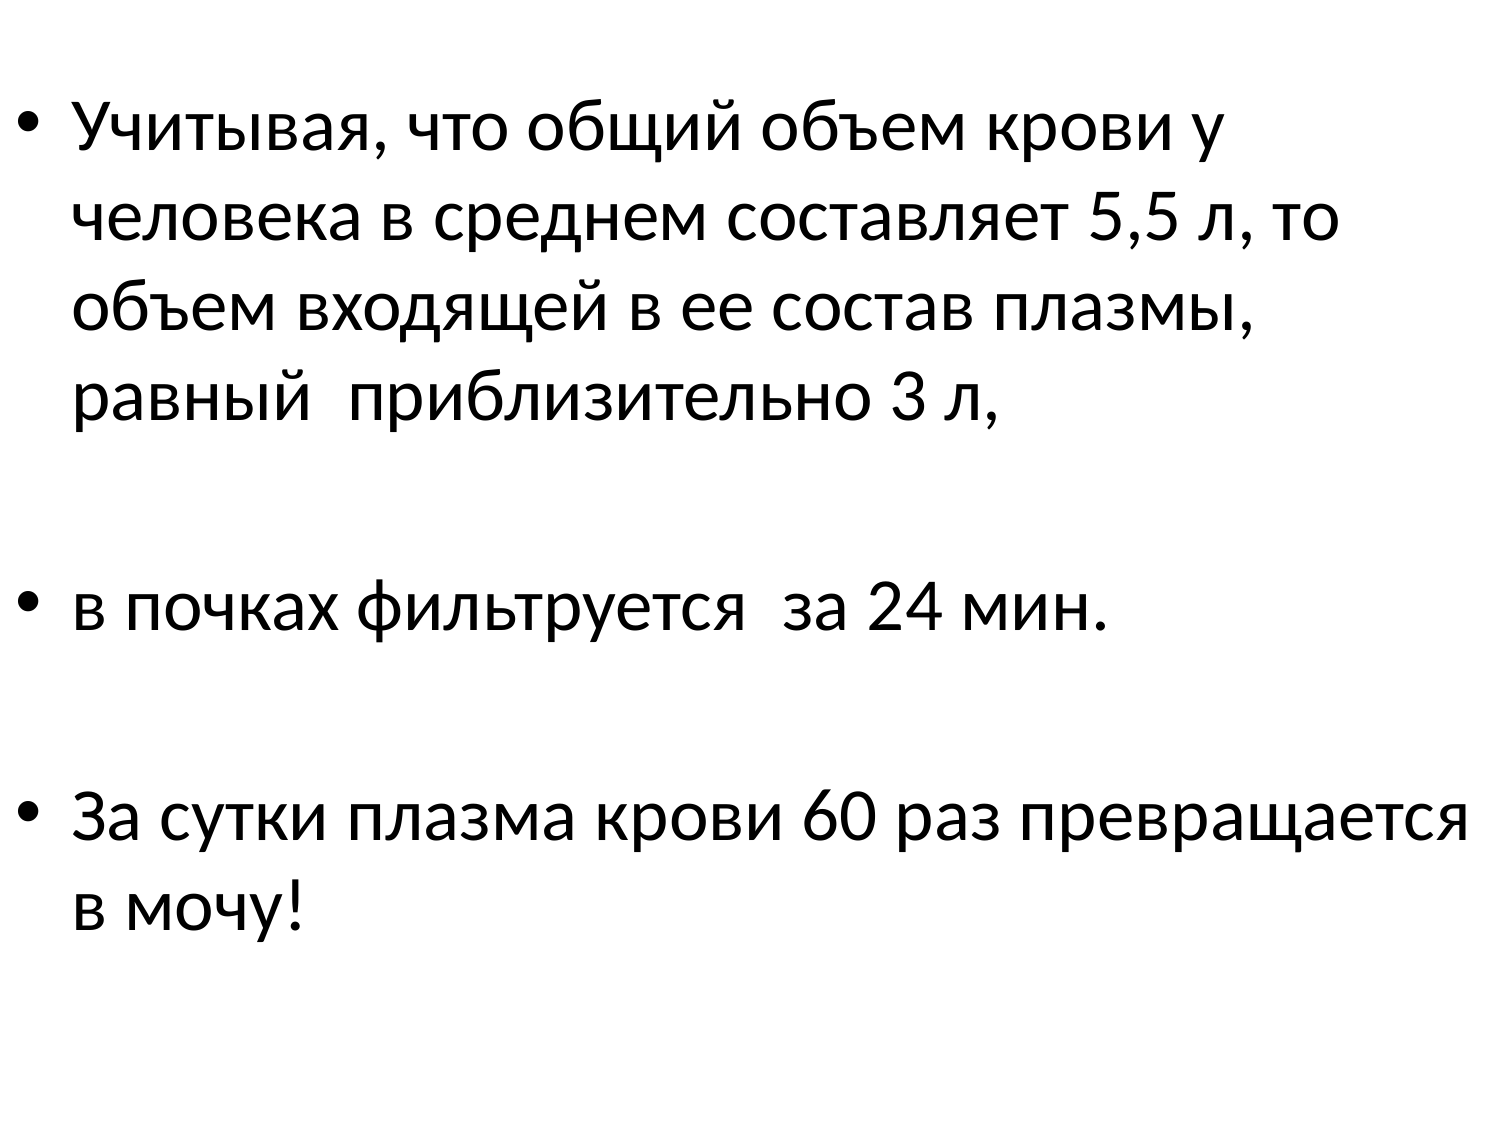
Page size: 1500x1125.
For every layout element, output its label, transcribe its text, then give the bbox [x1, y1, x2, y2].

list Учитывая, что общий объем крови у человека в среднем составляет 5,5 л, то объем входящей в ее состав плазмы, равный приблизительно 3 л, в почках фильтруется за 24 мин. За сутки плазма крови 60 раз превращается в мочу! [0, 67, 1500, 1099]
